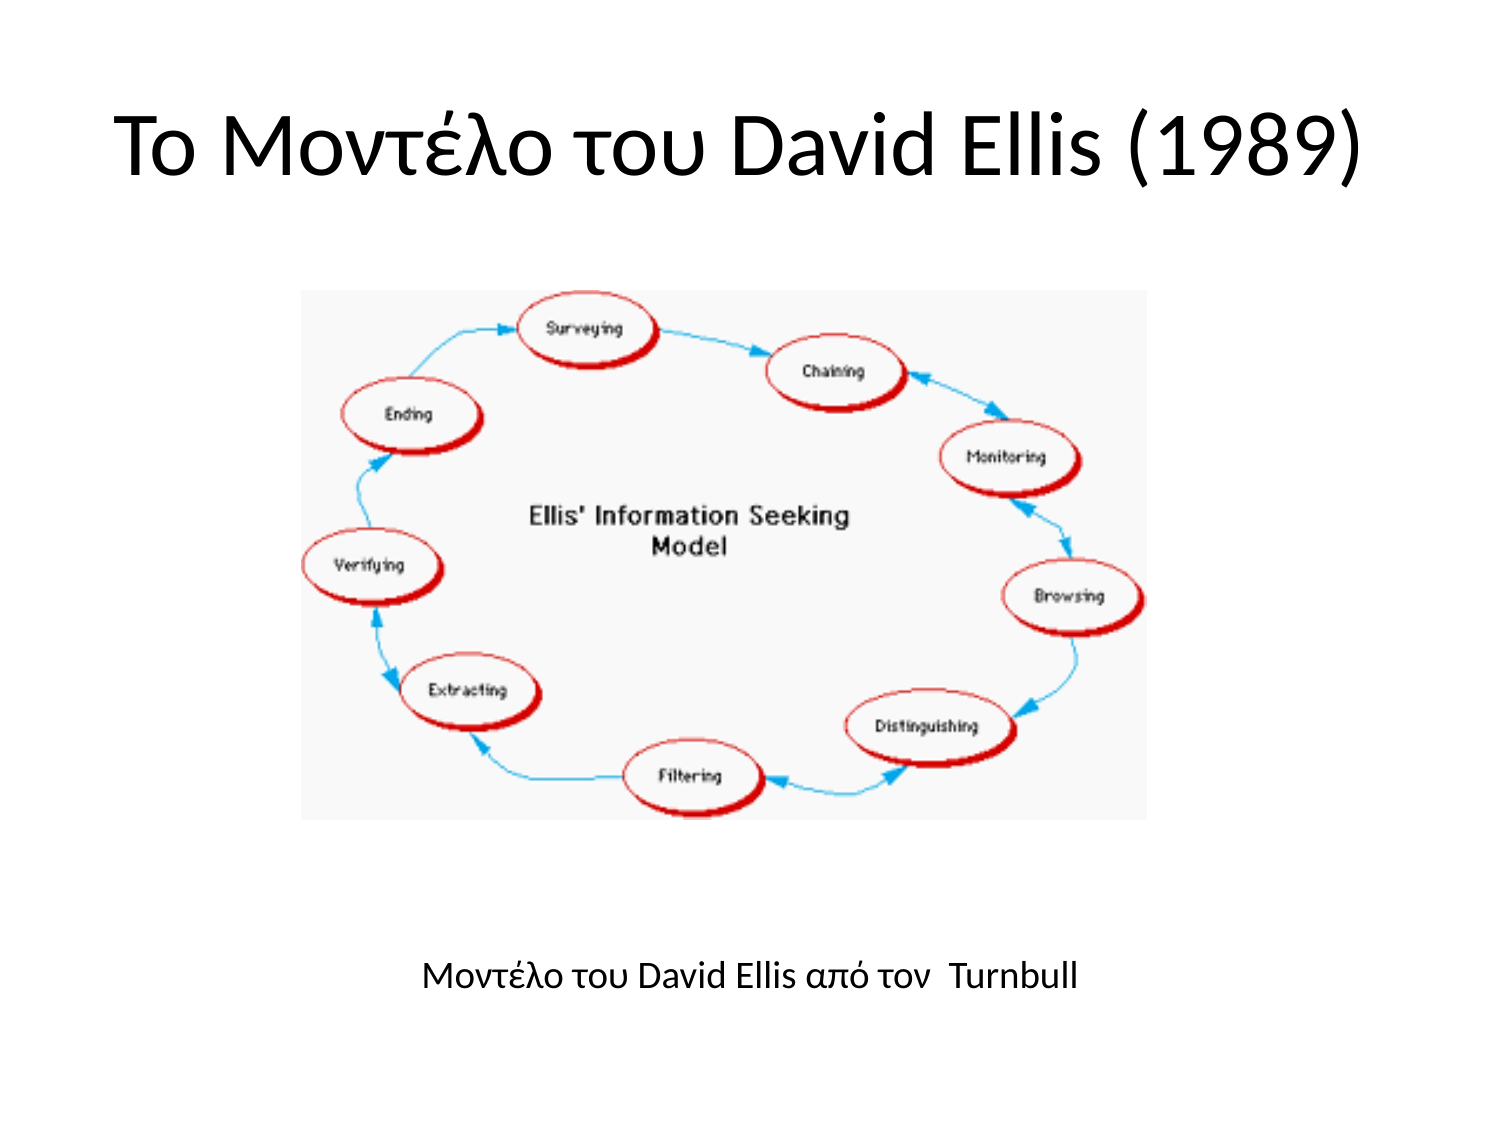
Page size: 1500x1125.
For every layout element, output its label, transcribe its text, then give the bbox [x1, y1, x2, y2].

title Το Μοντέλο του David Ellis (1989) [75, 45, 1425, 233]
picture [300, 290, 1147, 820]
list Μοντέλο του David Ellis από τον Turnbull [75, 262, 1425, 1005]
